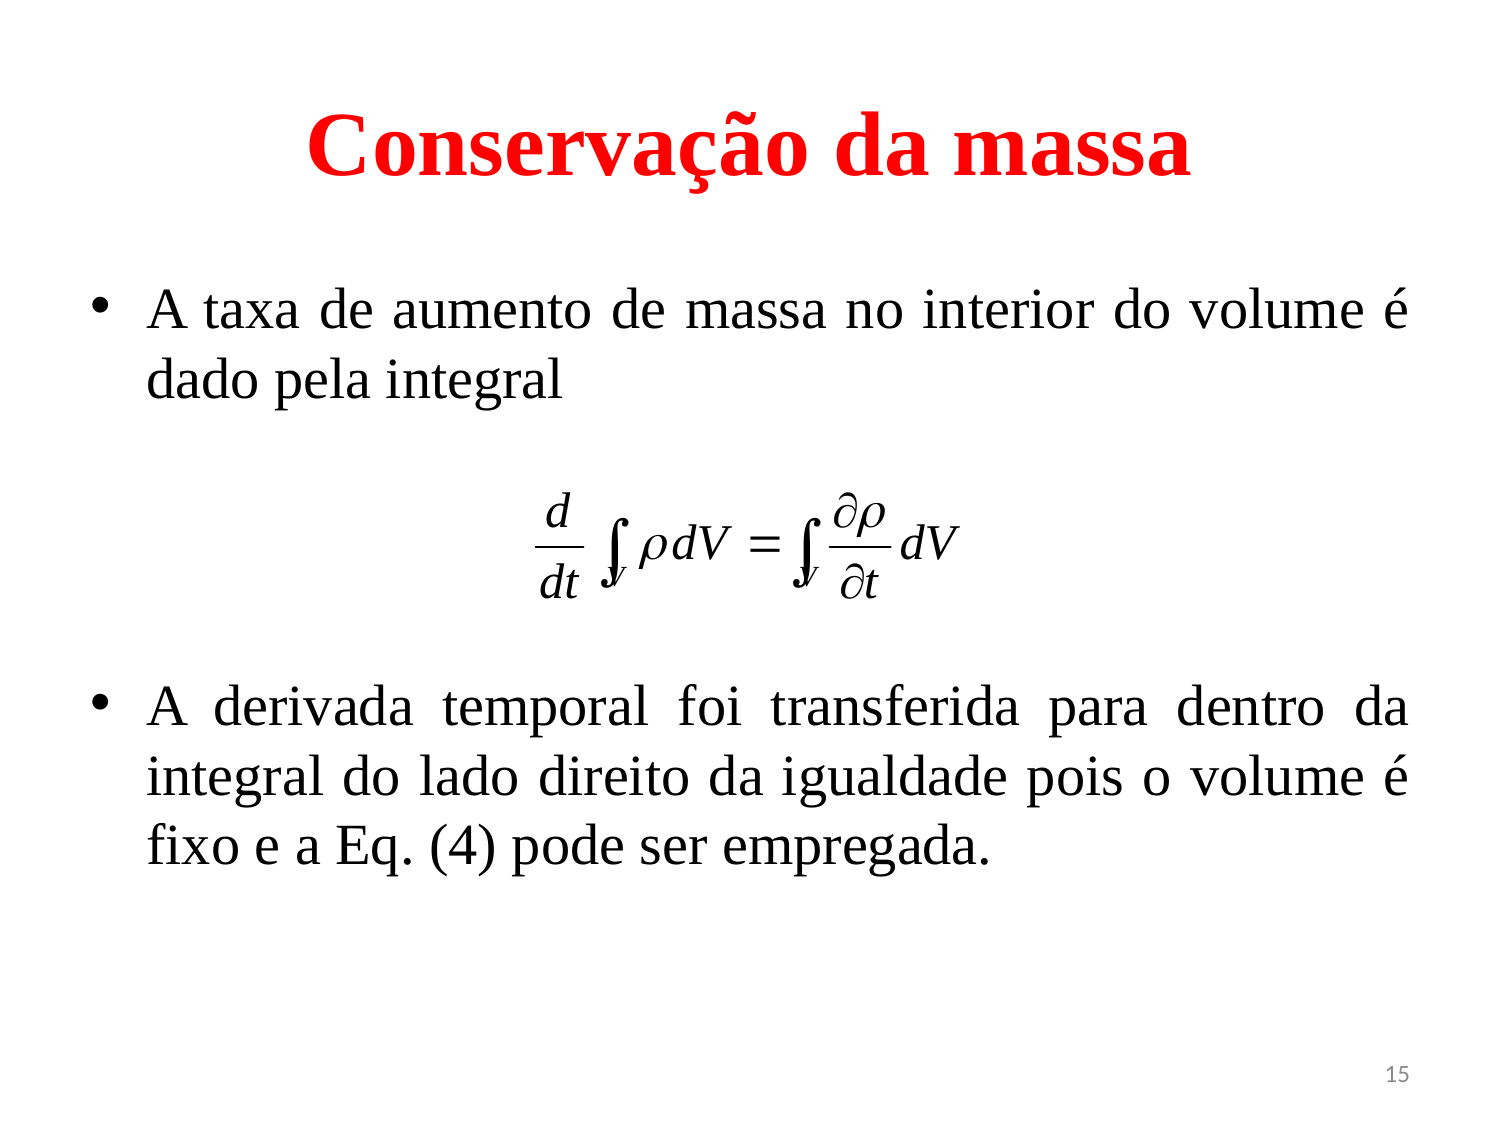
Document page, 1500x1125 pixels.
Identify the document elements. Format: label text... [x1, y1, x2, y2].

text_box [527, 479, 973, 610]
list A taxa de aumento de massa no interior do volume é dado pela integral A derivada temporal foi transferida para dentro da integral do lado direito da igualdade pois o volume é fixo e a Eq. (4) pode ser empregada. [75, 262, 1425, 1005]
title Conservação da massa [75, 45, 1425, 233]
slide_number 15 [1074, 1042, 1425, 1103]
